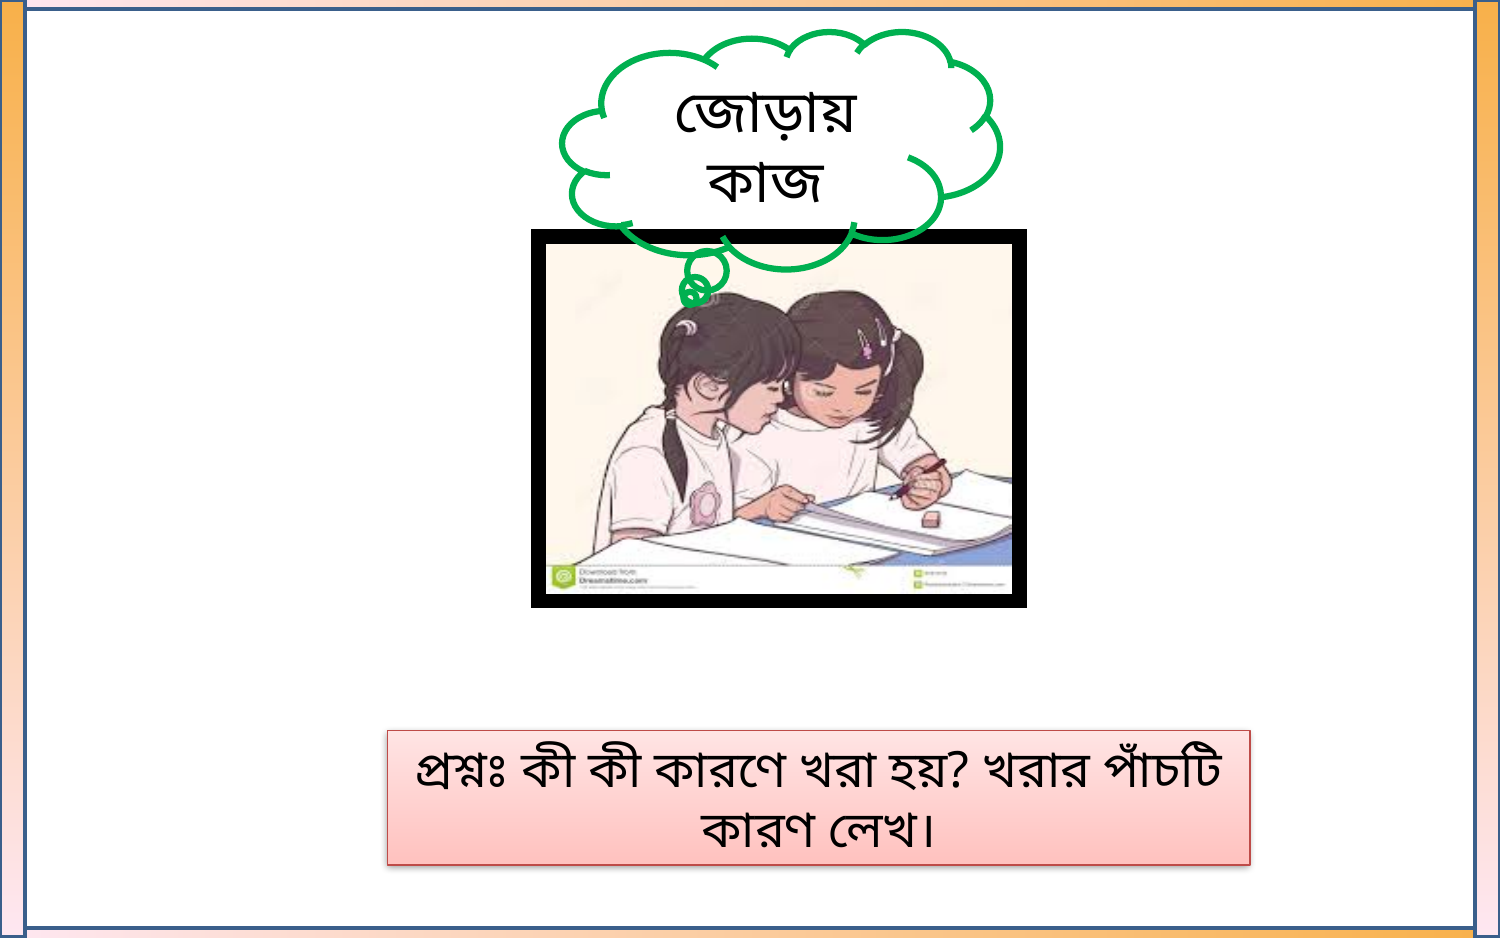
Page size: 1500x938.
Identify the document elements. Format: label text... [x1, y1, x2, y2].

text_box [1473, 0, 1500, 938]
picture [545, 243, 1013, 595]
text_box [27, 0, 1473, 11]
text_box প্রশ্নঃ কী কী কারণে খরা হয়? খরার পাঁচটি কারণ লেখ। [387, 730, 1251, 866]
text_box জোড়ায় কাজ [562, 32, 1001, 242]
text_box [27, 926, 1473, 938]
text_box [0, 0, 27, 938]
